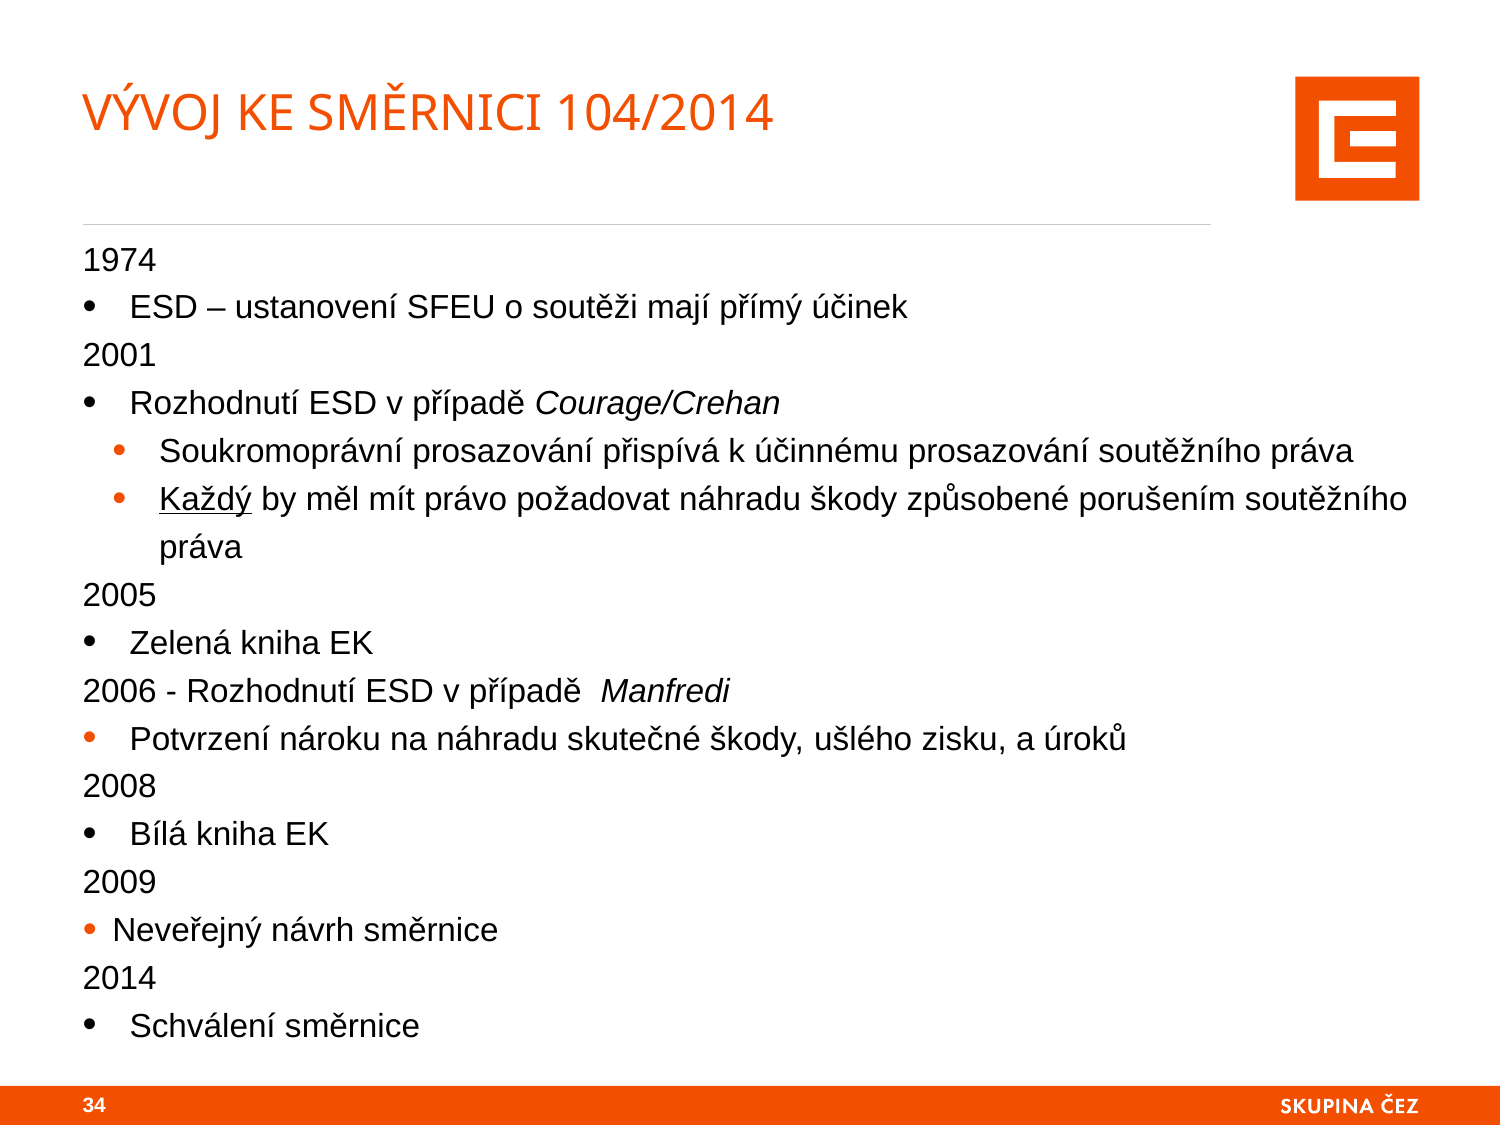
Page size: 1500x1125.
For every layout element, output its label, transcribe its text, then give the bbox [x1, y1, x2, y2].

slide_number 33 [82, 1090, 134, 1117]
title Vývoj ke směrnici 104/2014 [82, 71, 1211, 142]
list 1974 ESD – ustanovení SFEU o soutěži mají přímý účinek 2001 Rozhodnutí ESD v případě Courage/Crehan Soukromoprávní prosazování přispívá k účinnému prosazování soutěžního práva Každý by měl mít právo požadovat náhradu škody způsobené porušením soutěžního práva 2005 Zelená kniha EK 2006 - Rozhodnutí ESD v případě Manfredi Potvrzení nároku na náhradu skutečné škody, ušlého zisku, a úroků 2008 Bílá kniha EK 2009 Neveřejný návrh směrnice 2014 Schválení směrnice [82, 229, 1418, 1046]
